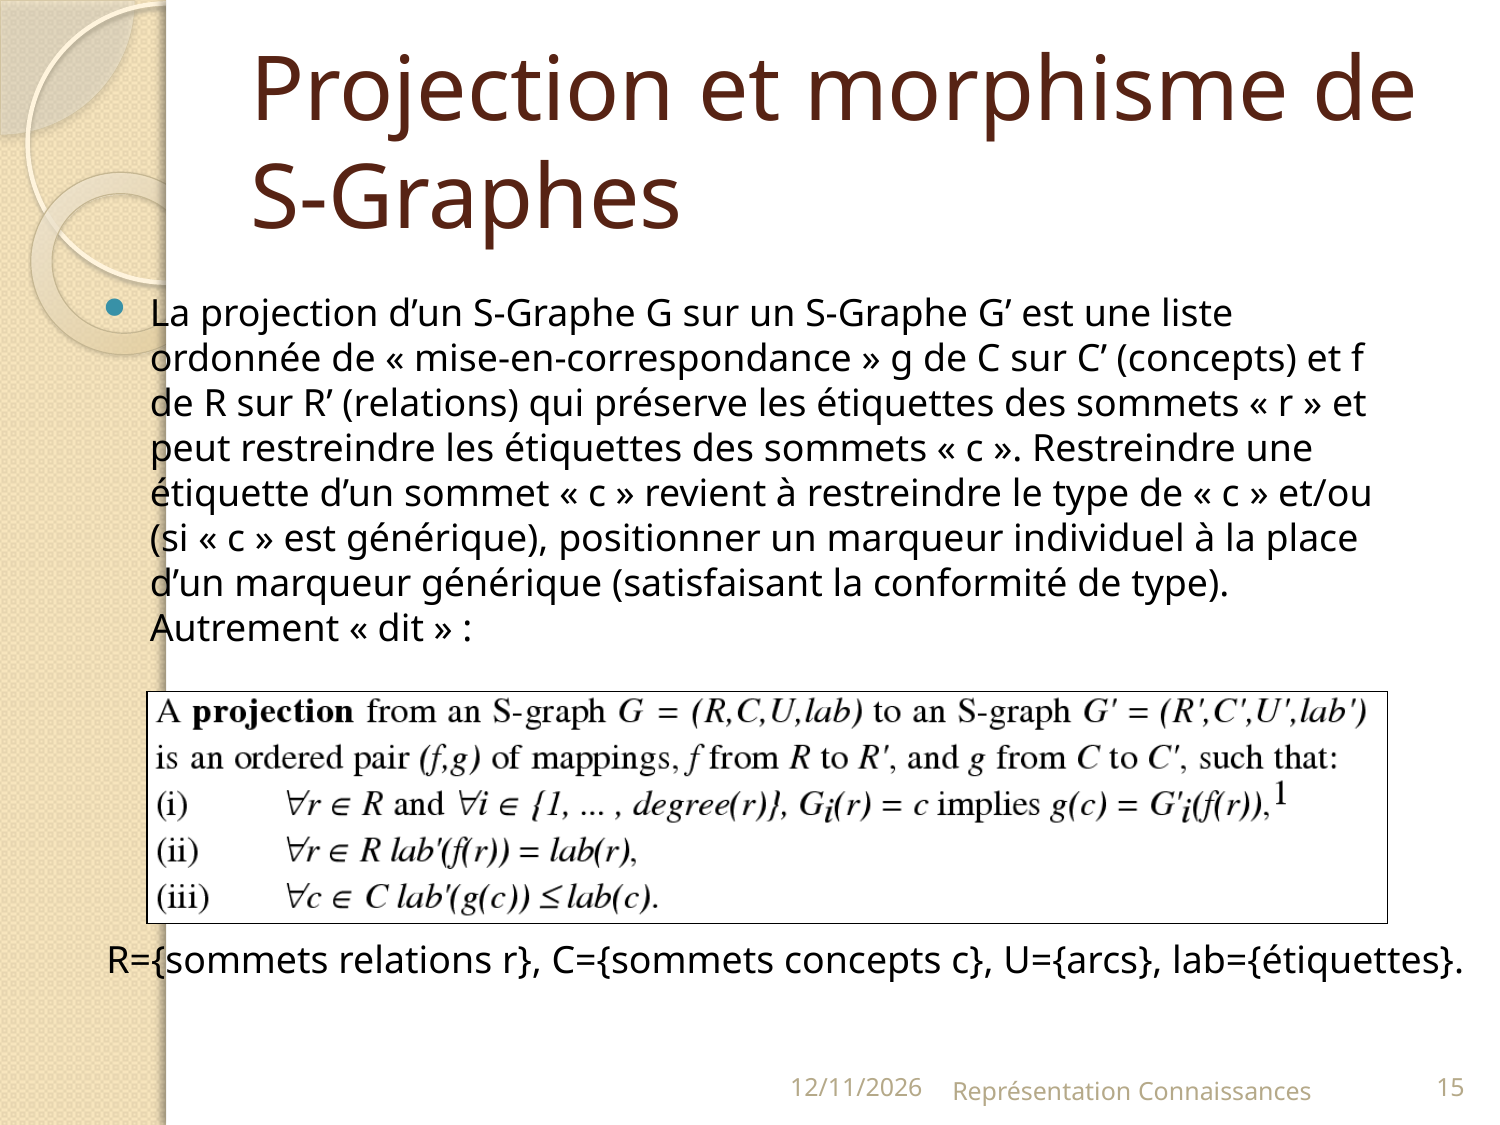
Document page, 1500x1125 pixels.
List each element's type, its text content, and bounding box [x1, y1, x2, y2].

footer Représentation Connaissances [937, 1034, 1413, 1113]
text_box R={sommets relations r}, C={sommets concepts c}, U={arcs}, lab={étiquettes}. [91, 928, 1480, 989]
picture [147, 692, 1387, 923]
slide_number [587, 1034, 937, 1113]
title Projection et morphisme de S-Graphes [235, 45, 1466, 233]
slide_number 15 [1413, 1034, 1488, 1113]
list La projection d’un S-Graphe G sur un S-Graphe G’ est une liste ordonnée de « mise-en-correspondance » g de C sur C’ (concepts) et f de R sur R’ (relations) qui préserve les étiquettes des sommets « r » et peut restreindre les étiquettes des sommets « c ». Restreindre une étiquette d’un sommet « c » revient à restreindre le type de « c » et/ou (si « c » est générique), positionner un marqueur individuel à la place d’un marqueur générique (satisfaisant la conformité de type). Autrement « dit » : [75, 282, 1425, 622]
